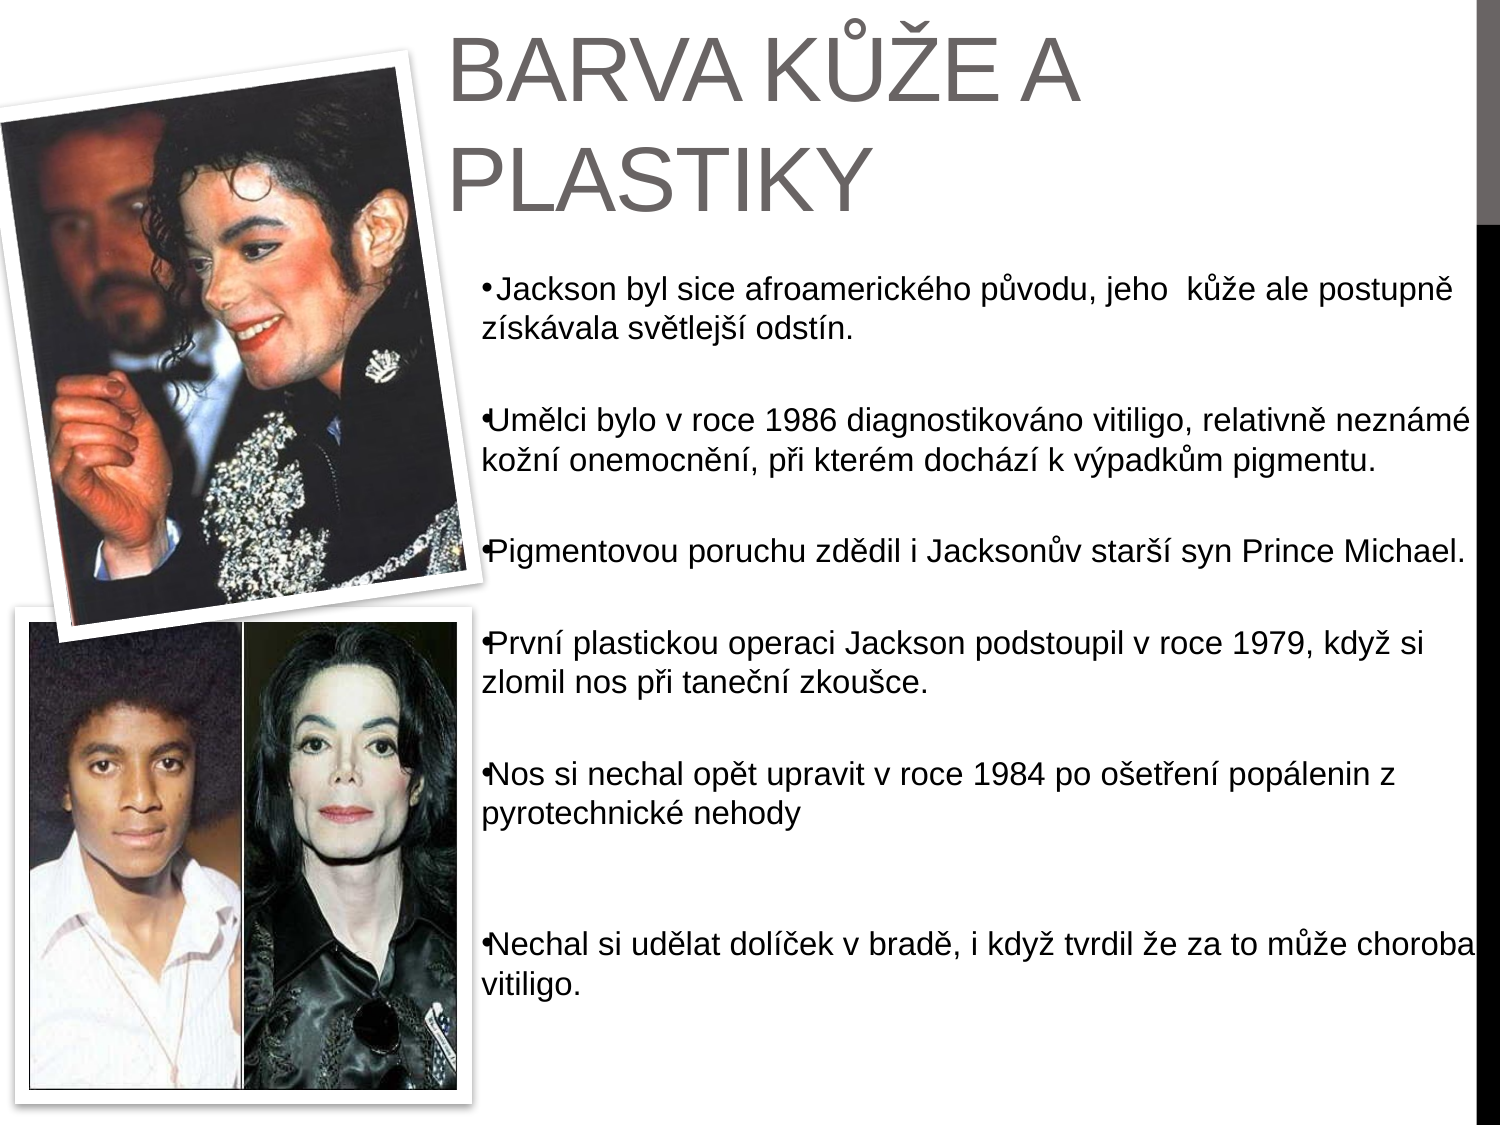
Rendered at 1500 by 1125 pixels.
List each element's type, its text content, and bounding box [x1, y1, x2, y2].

list Jackson byl sice afroamerického původu, jeho kůže ale postupně získávala světlejší odstín. Umělci bylo v roce 1986 diagnostikováno vitiligo, relativně neznámé kožní onemocnění, při kterém dochází k výpadkům pigmentu. Pigmentovou poruchu zdědil i Jacksonův starší syn Prince Michael. První plastickou operaci Jackson podstoupil v roce 1979, když si zlomil nos při taneční zkoušce. Nos si nechal opět upravit v roce 1984 po ošetření popálenin z pyrotechnické nehody Nechal si udělat dolíček v bradě, i když tvrdil že za to může choroba vitiligo. [466, 208, 1500, 1090]
picture [2, 68, 466, 1091]
title Barva kůže a plastiky [431, 42, 1447, 237]
